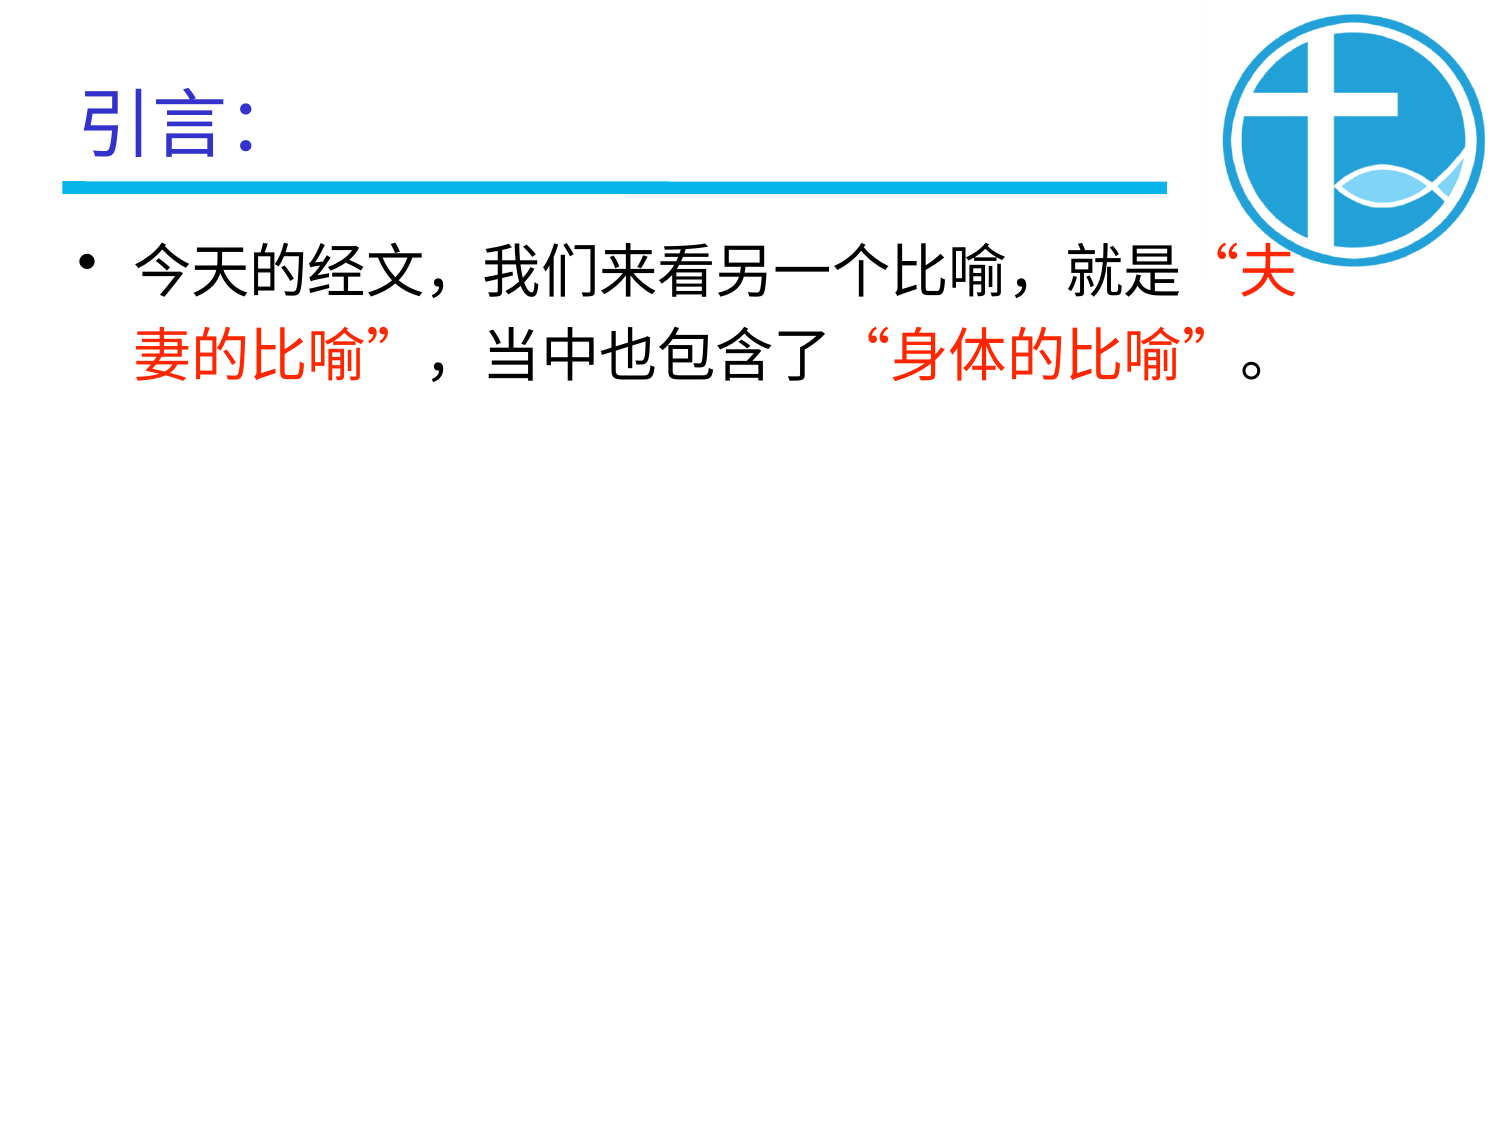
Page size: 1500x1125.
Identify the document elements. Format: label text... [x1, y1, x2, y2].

text_box 今天的经文，我们来看另一个比喻，就是“夫妻的比喻”，当中也包含了“身体的比喻”。 [69, 212, 1325, 396]
text_box 引言： [69, 79, 1130, 175]
picture [1207, 0, 1500, 281]
